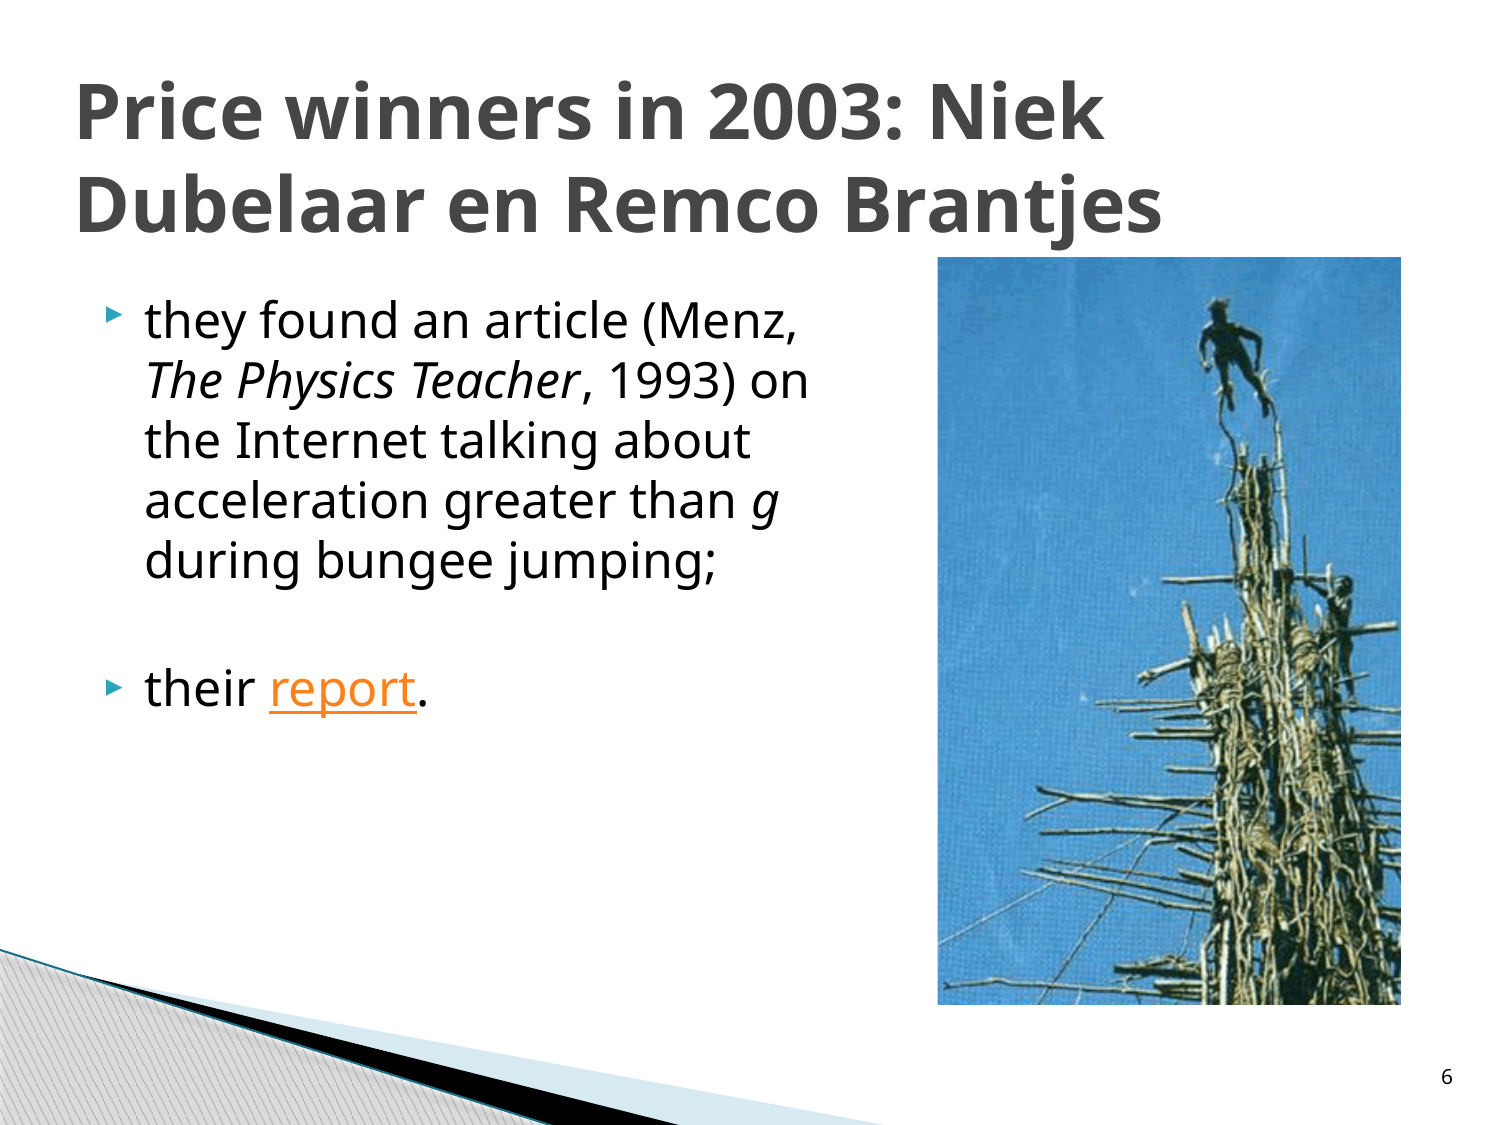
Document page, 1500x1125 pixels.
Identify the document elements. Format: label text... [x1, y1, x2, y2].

title Price winners in 2003: Niek Dubelaar en Remco Brantjes [58, 35, 1337, 275]
slide_number 6 [1155, 1024, 1468, 1100]
list they found an article (Menz, The Physics Teacher, 1993) on the Internet talking about acceleration greater than g during bungee jumping; their report. [70, 281, 868, 957]
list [937, 257, 1402, 1006]
